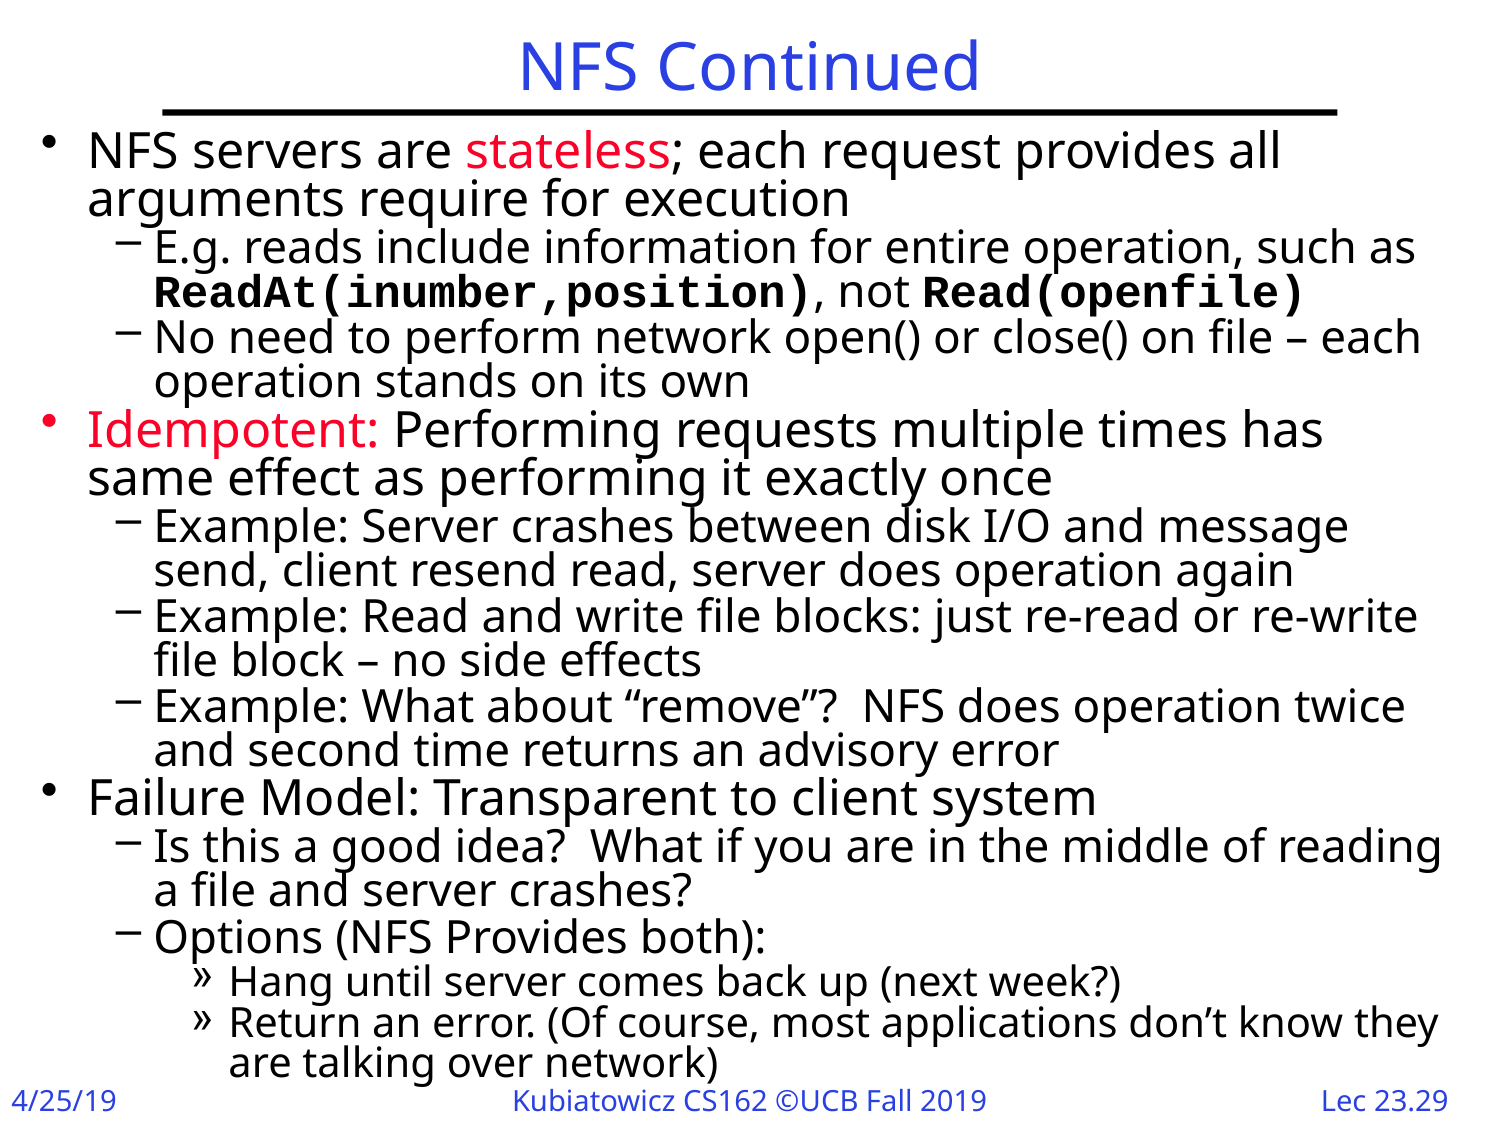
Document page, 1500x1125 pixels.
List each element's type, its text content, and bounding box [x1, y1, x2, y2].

title NFS Continued [162, 24, 1338, 113]
list NFS servers are stateless; each request provides all arguments require for execution E.g. reads include information for entire operation, such as ReadAt(inumber,position), not Read(openfile) No need to perform network open() or close() on file – each operation stands on its own Idempotent: Performing requests multiple times has same effect as performing it exactly once Example: Server crashes between disk I/O and message send, client resend read, server does operation again Example: Read and write file blocks: just re-read or re-write file block – no side effects Example: What about “remove”? NFS does operation twice and second time returns an advisory error Failure Model: Transparent to client system Is this a good idea? What if you are in the middle of reading a file and server crashes? Options (NFS Provides both): Hang until server comes back up (next week?) Return an error. (Of course, most applications don’t know they are talking over network) [26, 122, 1474, 1113]
